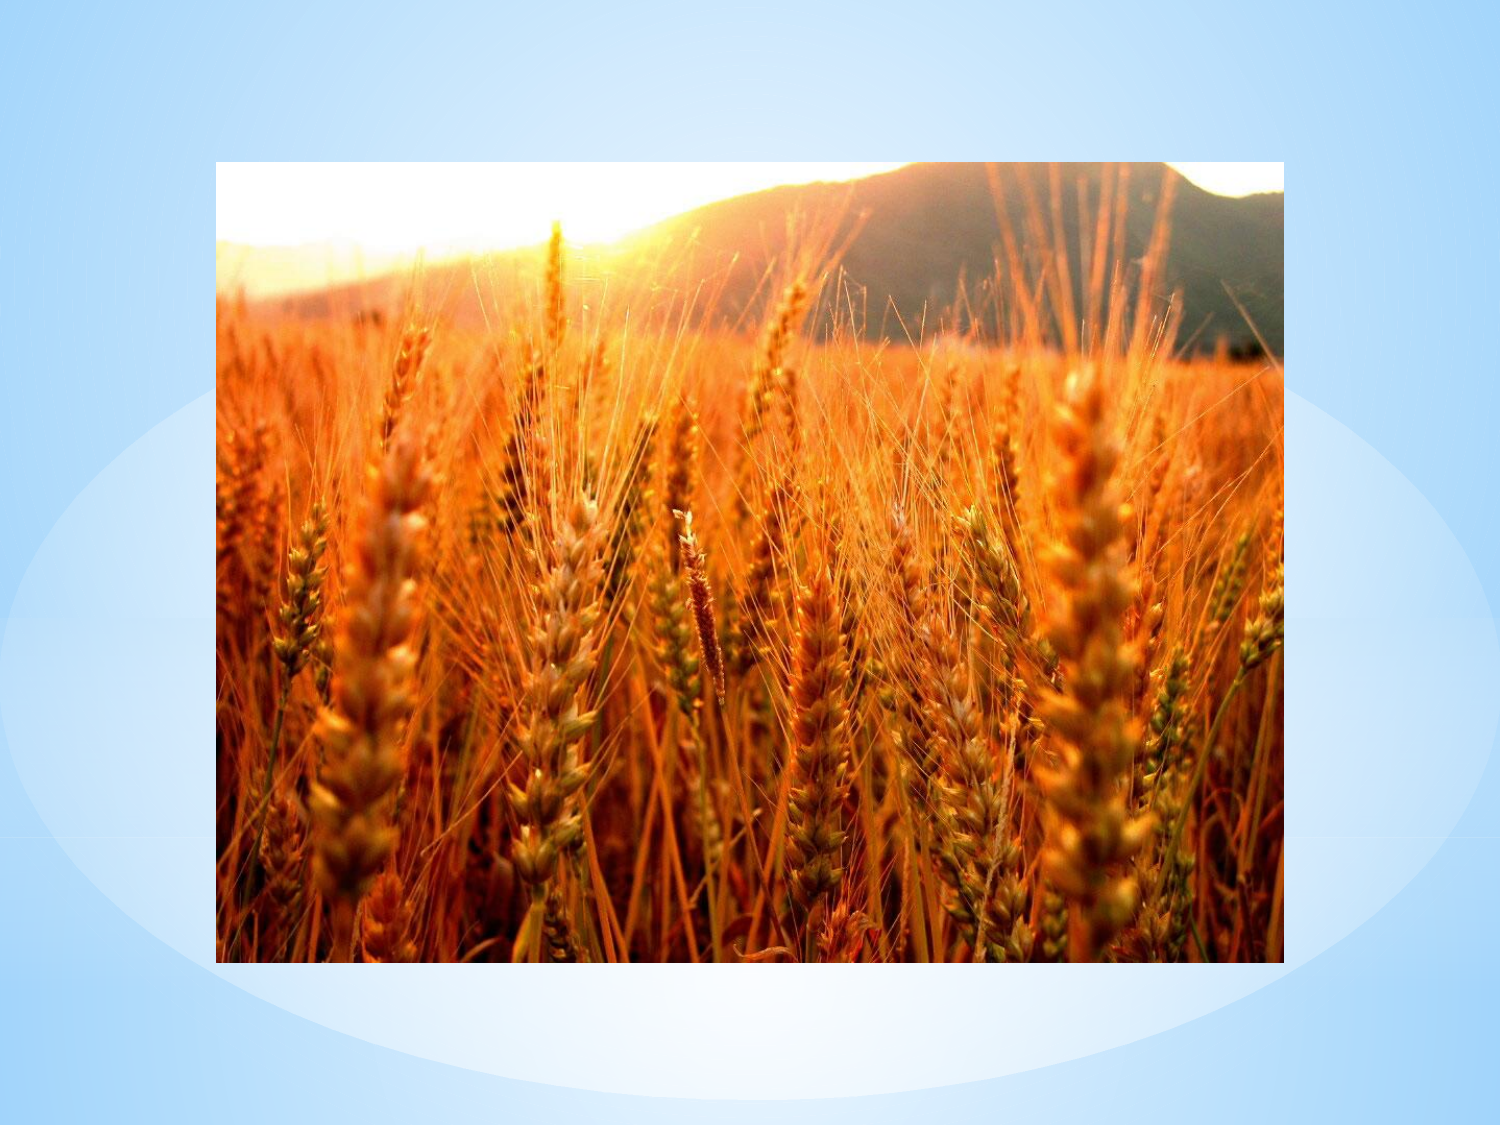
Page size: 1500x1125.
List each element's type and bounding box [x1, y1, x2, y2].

picture [216, 162, 1284, 963]
